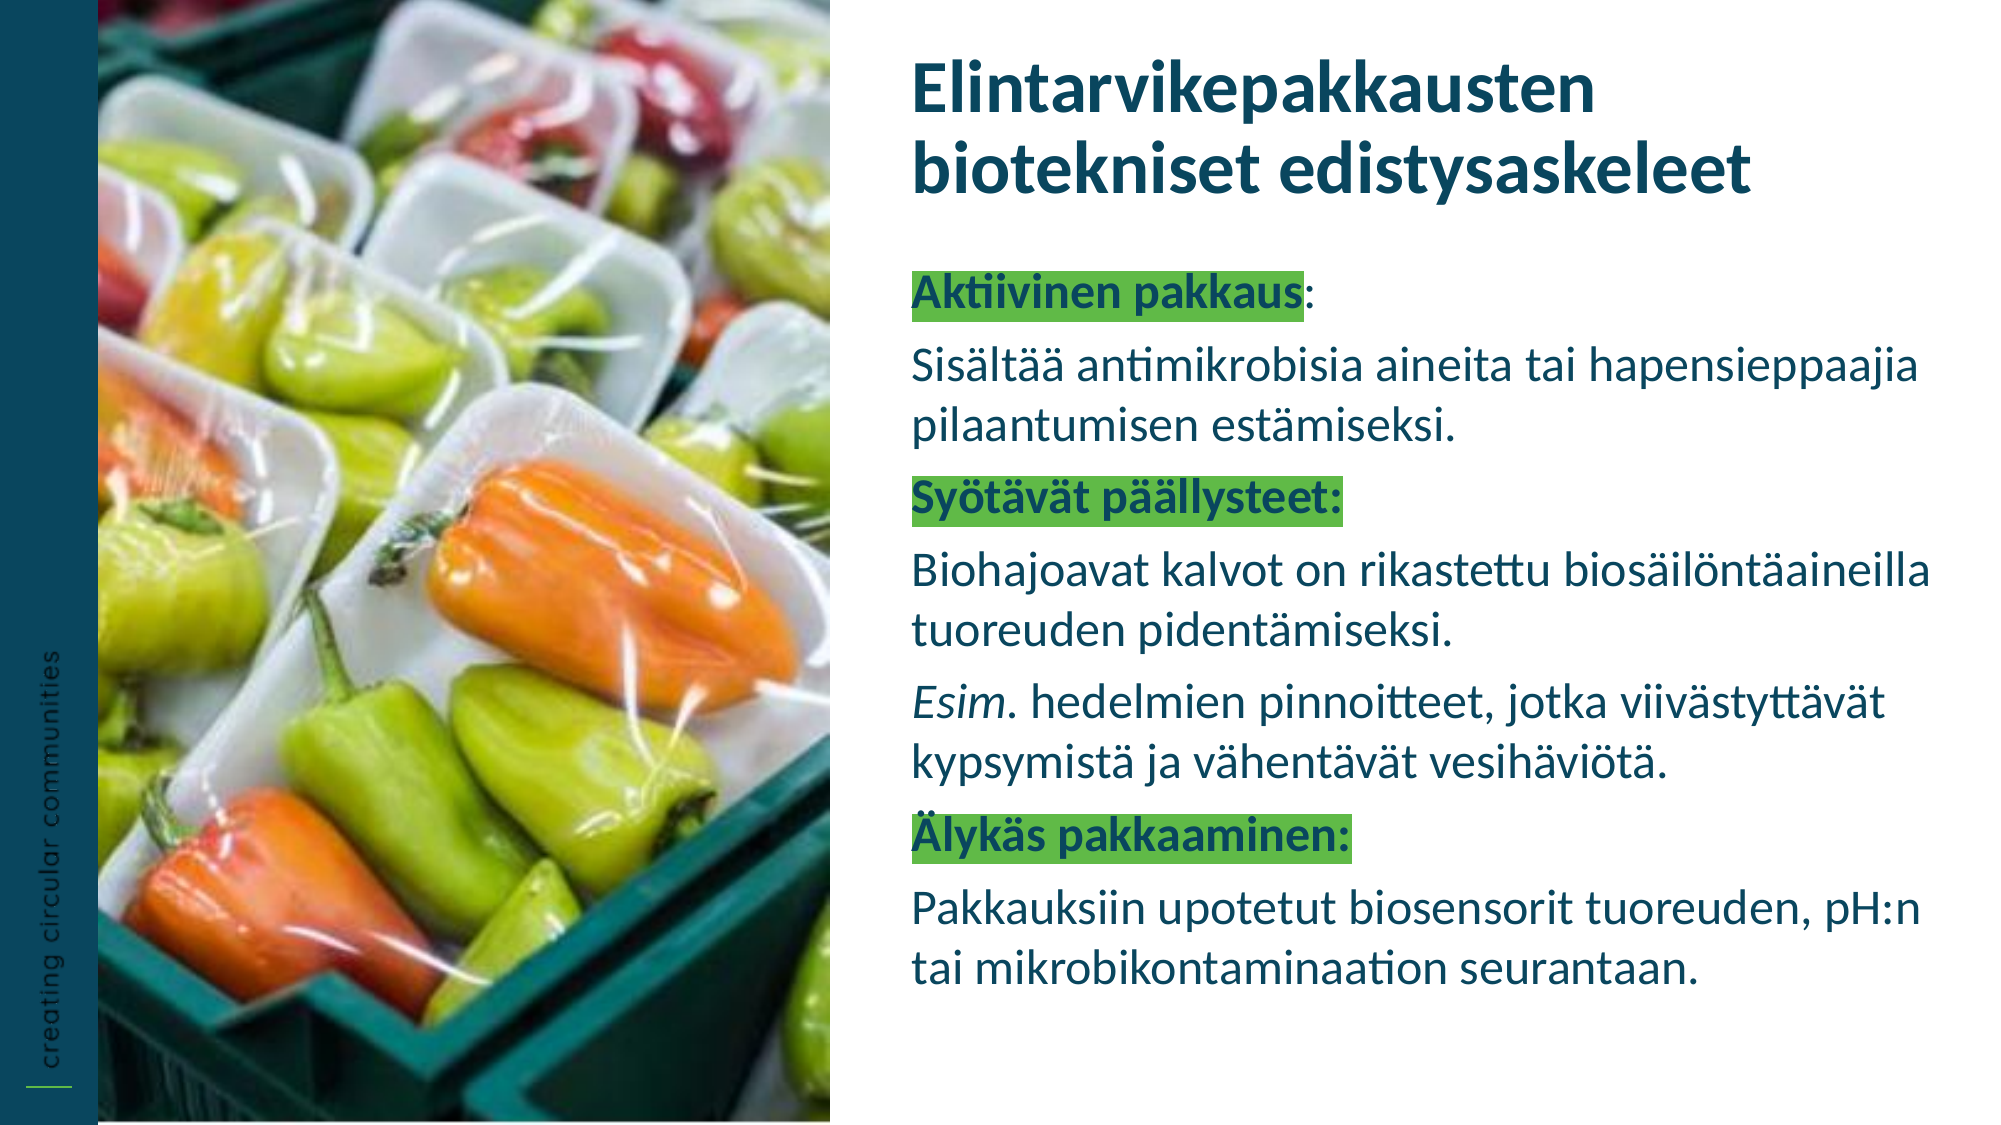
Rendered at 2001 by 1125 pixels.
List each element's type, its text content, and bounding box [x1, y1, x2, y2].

picture [98, 0, 830, 1125]
list Aktiivinen pakkaus: Sisältää antimikrobisia aineita tai hapensieppaajia pilaantumisen estämiseksi. Syötävät päällysteet: Biohajoavat kalvot on rikastettu biosäilöntäaineilla tuoreuden pidentämiseksi. Esim. hedelmien pinnoitteet, jotka viivästyttävät kypsymistä ja vähentävät vesihäviötä. Älykäs pakkaaminen: Pakkauksiin upotetut biosensorit tuoreuden, pH:n tai mikrobikontaminaation seurantaan. [897, 251, 1974, 1004]
list Elintarvikepakkausten biotekniset edistysaskeleet [897, 40, 1893, 204]
